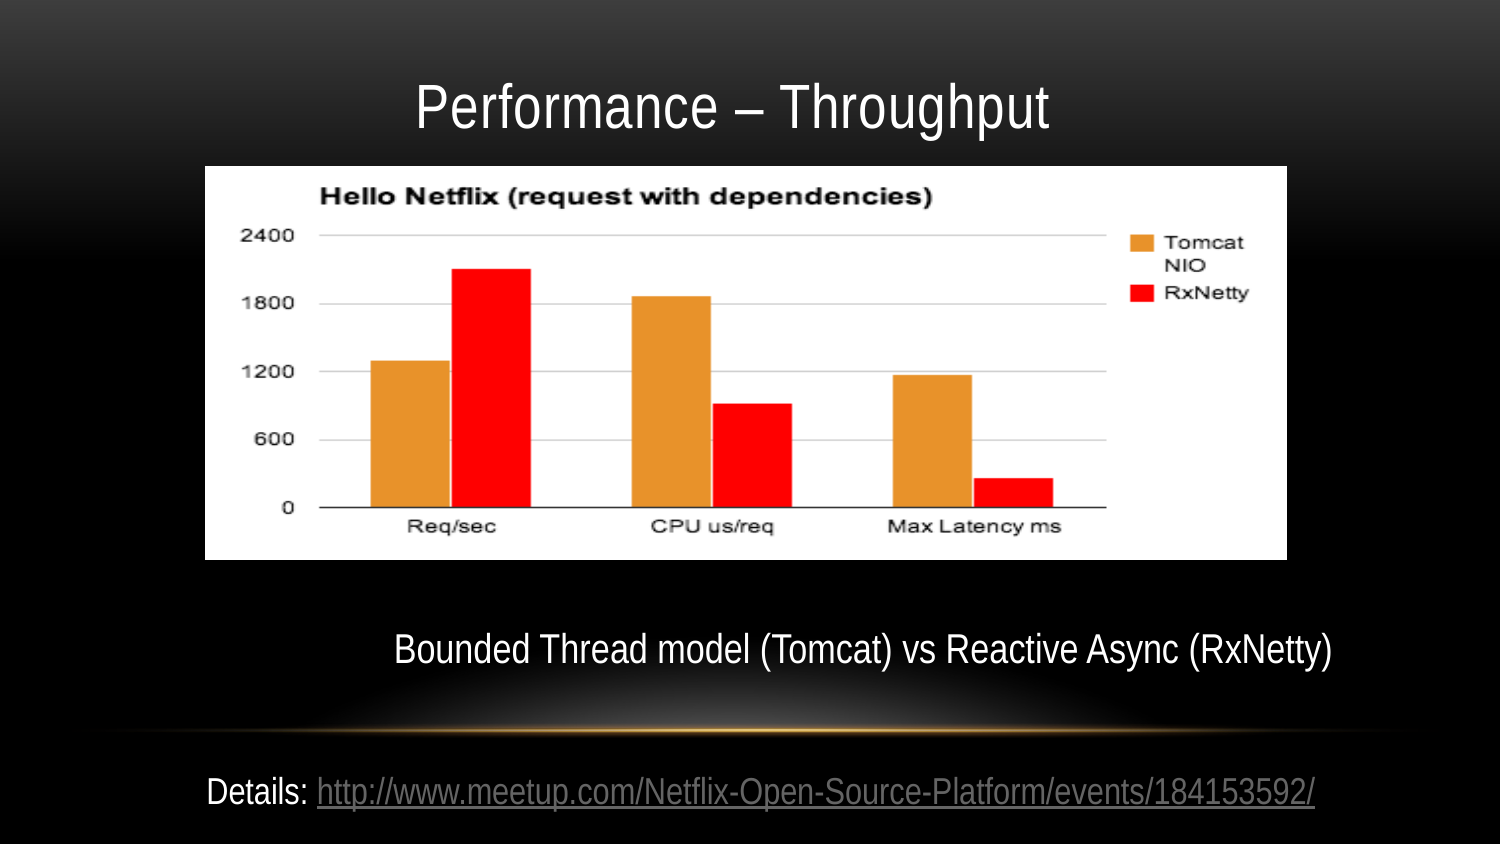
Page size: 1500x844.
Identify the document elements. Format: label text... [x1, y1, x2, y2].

picture [0, 0, 1500, 844]
text_box Details: http://www.meetup.com/Netflix-Open-Source-Platform/events/184153592/ [191, 759, 1436, 820]
title Performance – Throughput [55, 33, 1428, 170]
text_box Bounded Thread model (Tomcat) vs Reactive Async (RxNetty) [378, 614, 1349, 679]
